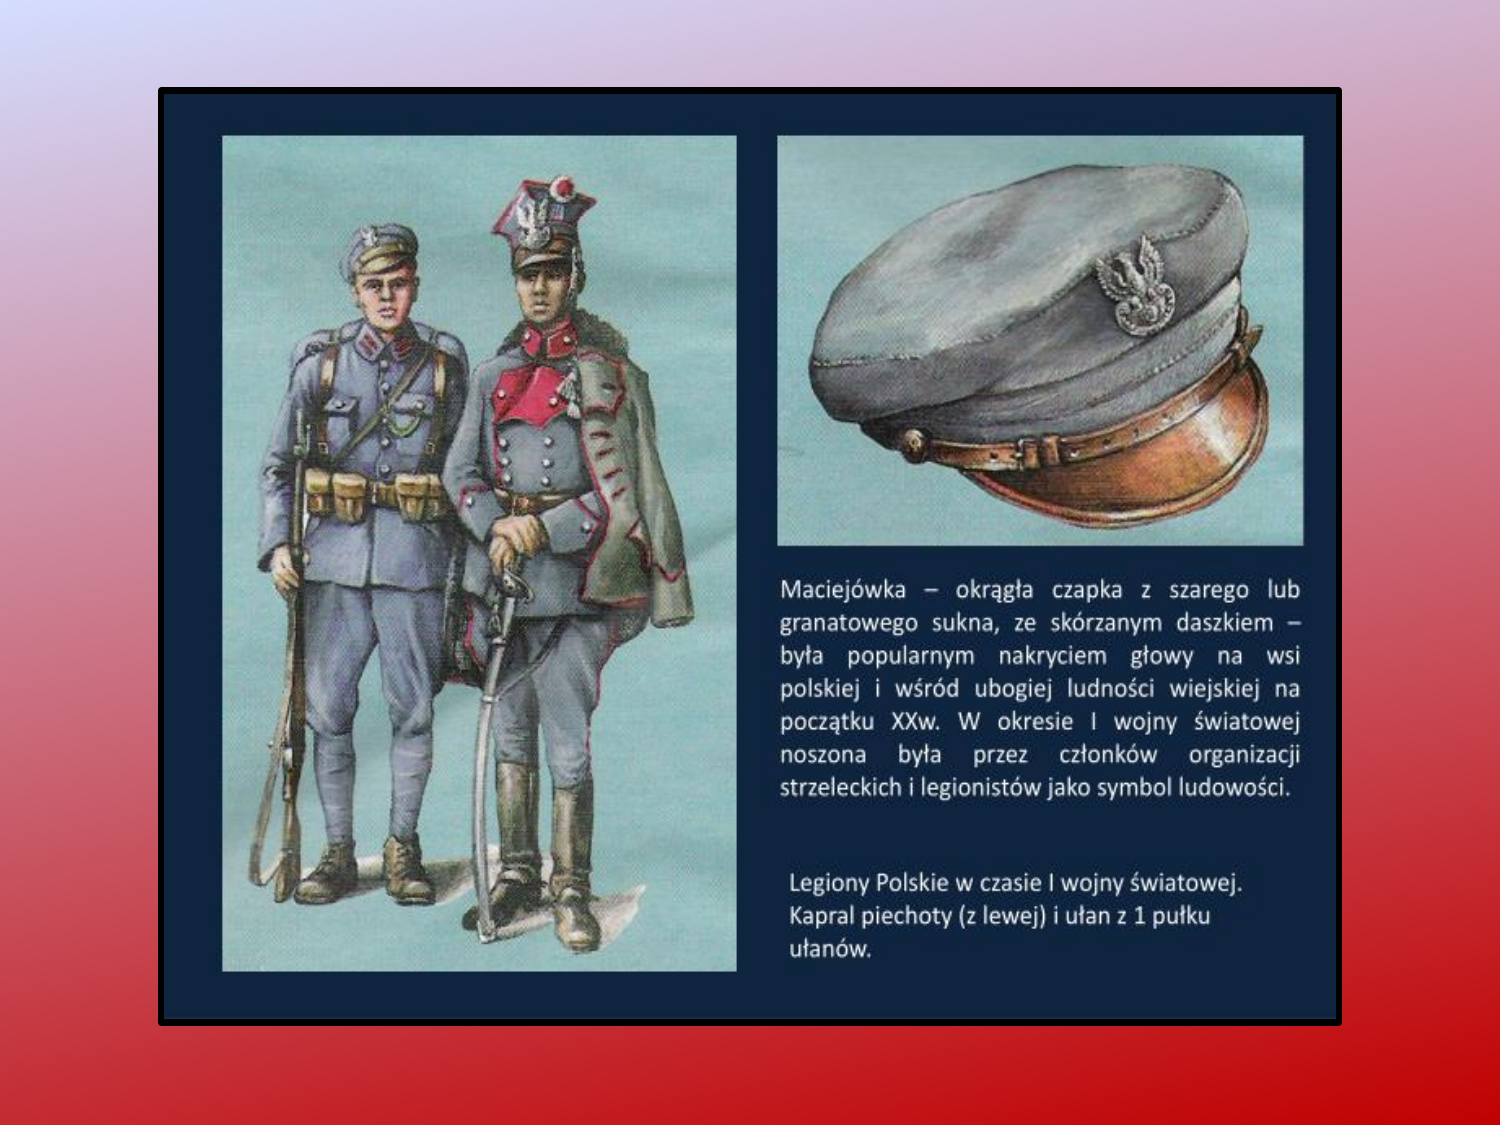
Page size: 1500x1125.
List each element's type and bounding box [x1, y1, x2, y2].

list [163, 93, 1337, 1020]
